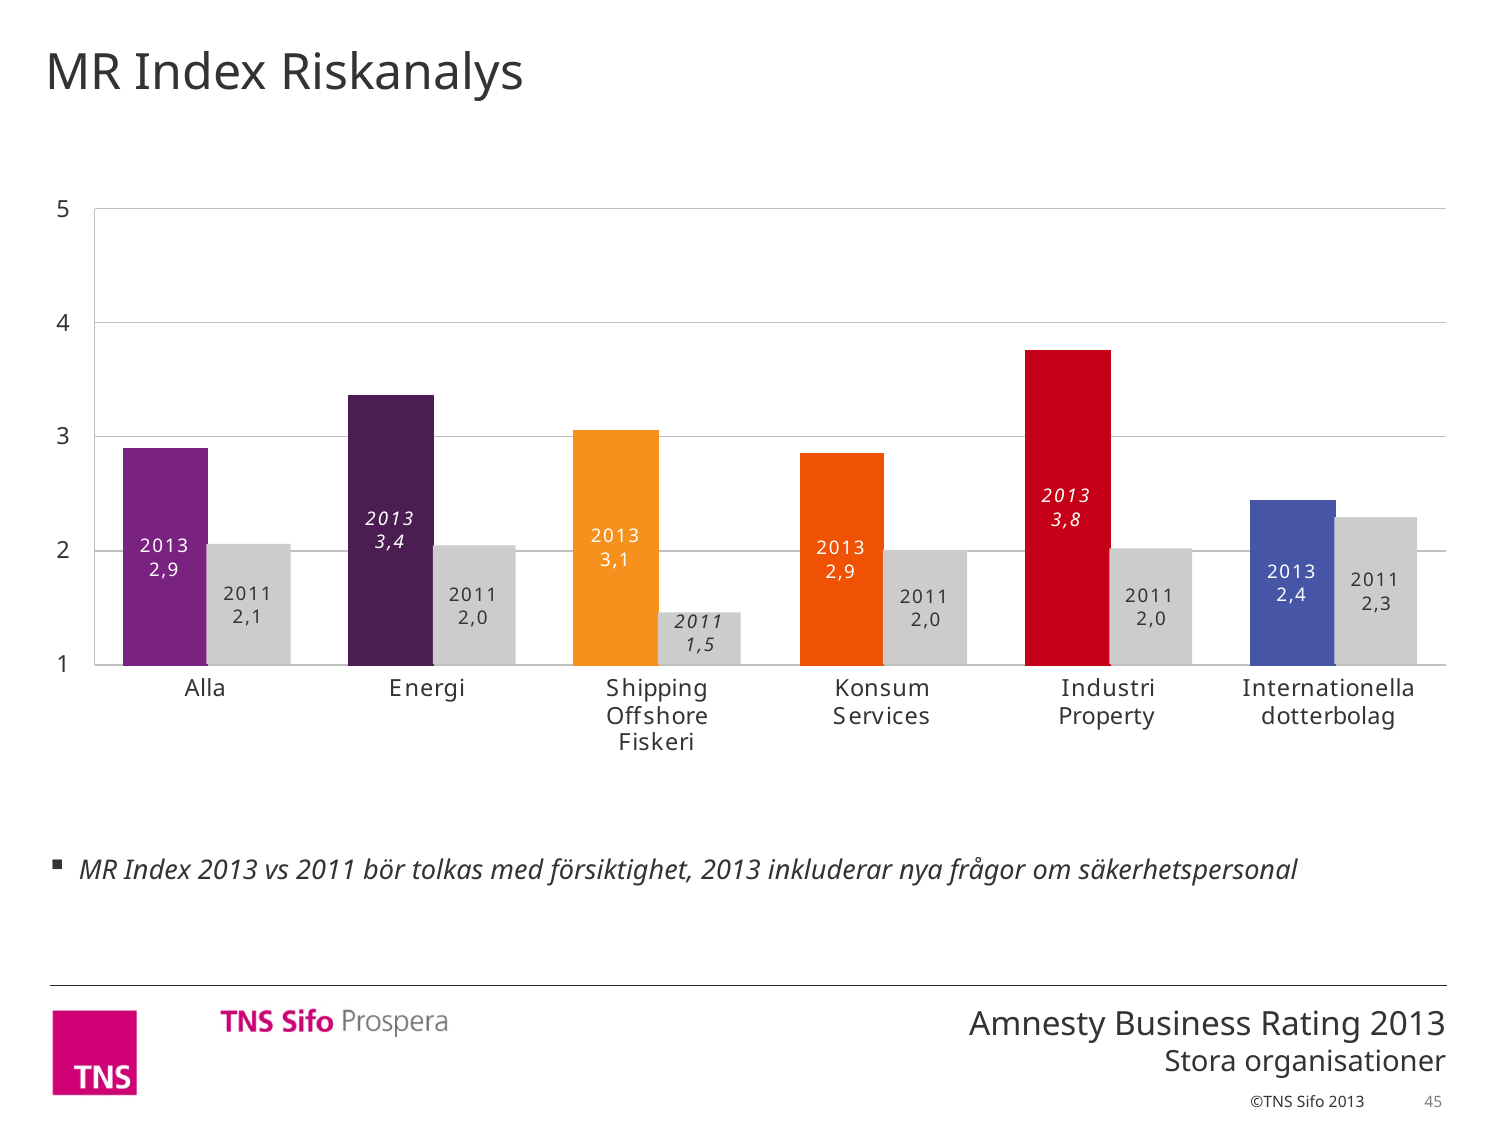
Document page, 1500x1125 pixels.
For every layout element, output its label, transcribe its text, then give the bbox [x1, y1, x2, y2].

picture [52, 173, 1448, 799]
picture [41, 999, 455, 1106]
text_box MR Index Riskanalys [0, 0, 1500, 174]
text_box MR Index 2013 vs 2011 bör tolkas med försiktighet, 2013 inkluderar nya frågor om säkerhetspersonal [34, 812, 1500, 893]
